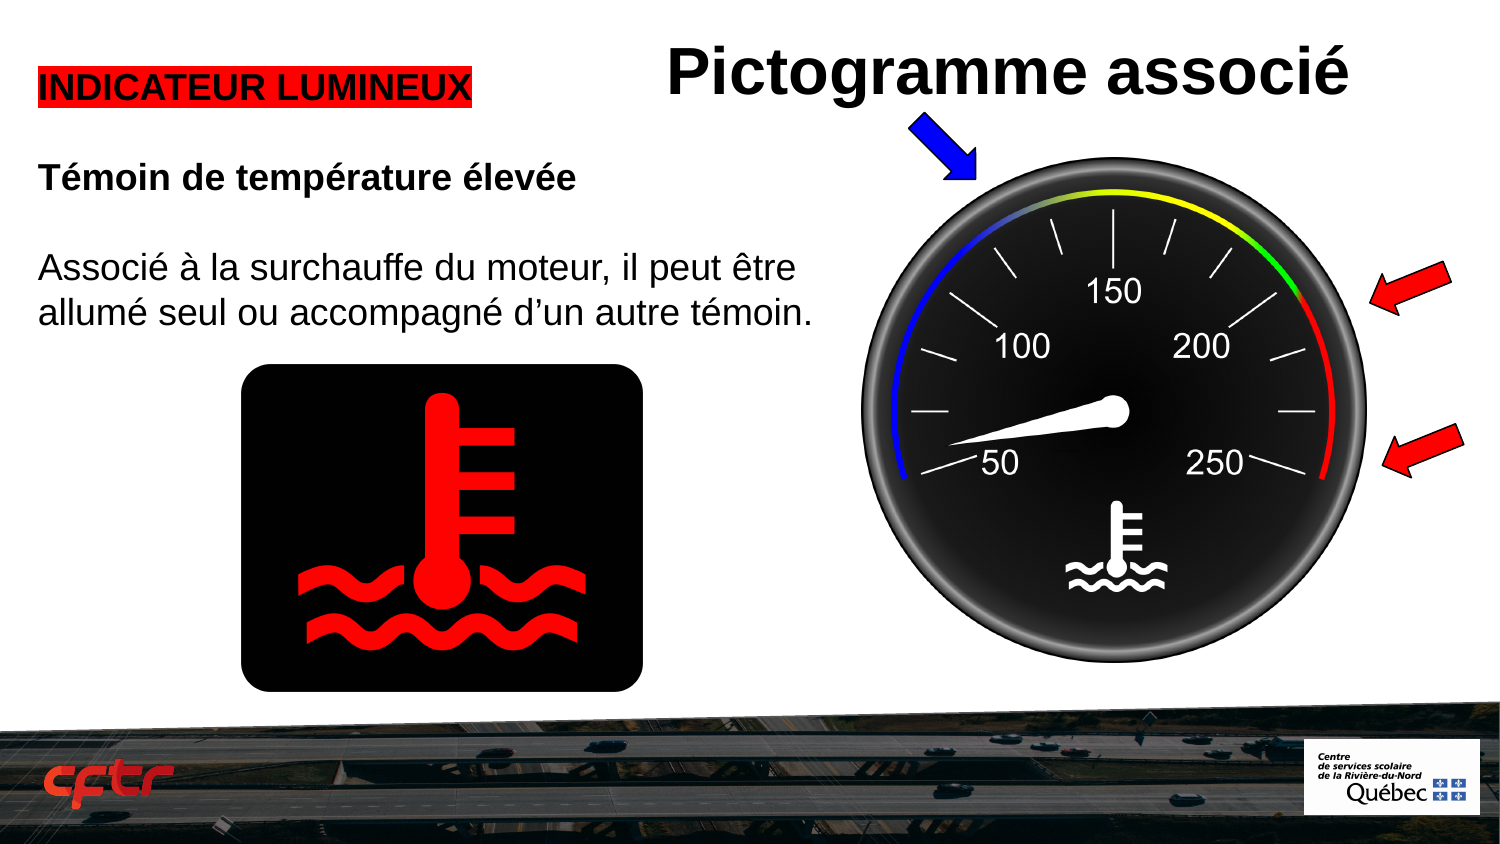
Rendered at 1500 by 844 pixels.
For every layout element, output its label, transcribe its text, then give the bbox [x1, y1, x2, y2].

text_box [908, 112, 976, 156]
text_box INDICATEUR LUMINEUX Témoin de température élevée Associé à la surchauffe du moteur, il peut être allumé seul ou accompagné d’un autre témoin. [22, 47, 842, 375]
picture [241, 364, 643, 692]
picture [0, 704, 1499, 844]
text_box [1372, 261, 1452, 316]
text_box Pictogramme associé [626, 12, 1410, 122]
picture [861, 157, 1367, 663]
text_box [1382, 423, 1464, 478]
